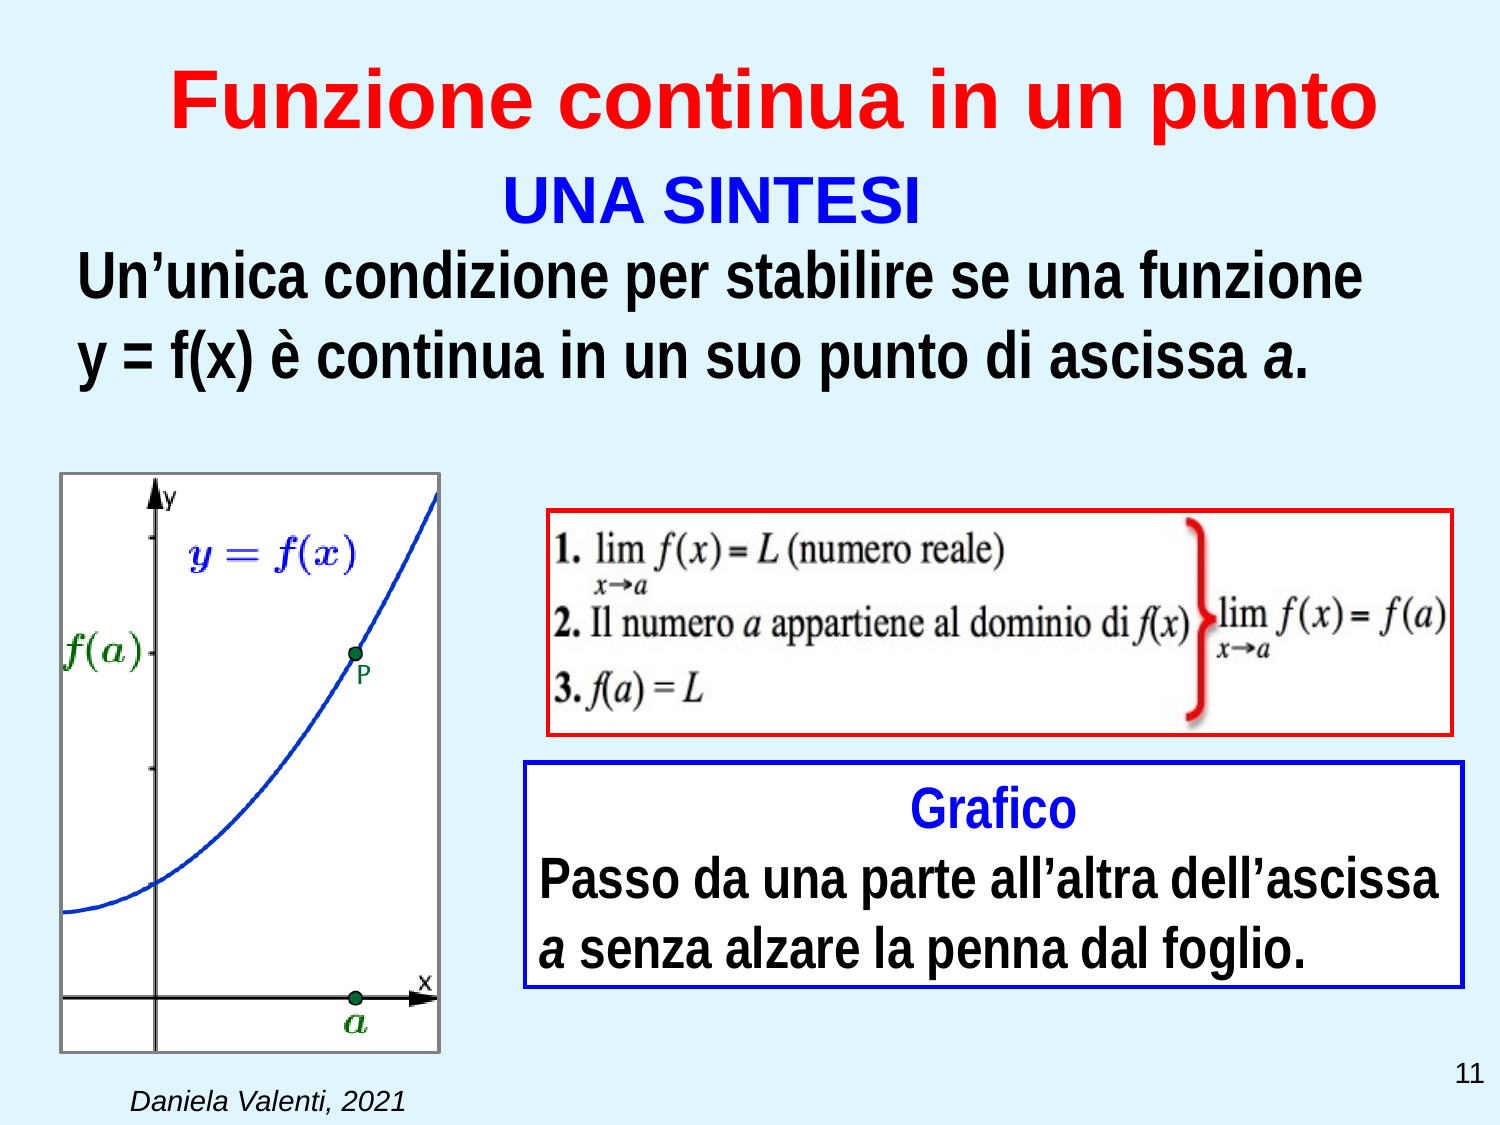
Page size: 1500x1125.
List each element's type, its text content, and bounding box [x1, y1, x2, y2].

title Funzione continua in un punto [87, 37, 1463, 175]
slide_number 11 [1424, 1046, 1500, 1125]
picture [549, 512, 1451, 734]
text_box Grafico Passo da una parte all’altra dell’ascissa a senza alzare la penna dal foglio. [525, 762, 1463, 988]
text_box UNA SINTESI [324, 149, 1100, 245]
picture [62, 474, 438, 1051]
text_box Un’unica condizione per stabilire se una funzione y = f(x) è continua in un suo punto di ascissa a. [62, 224, 1388, 480]
footer Daniela Valenti, 2021 [0, 1074, 538, 1125]
